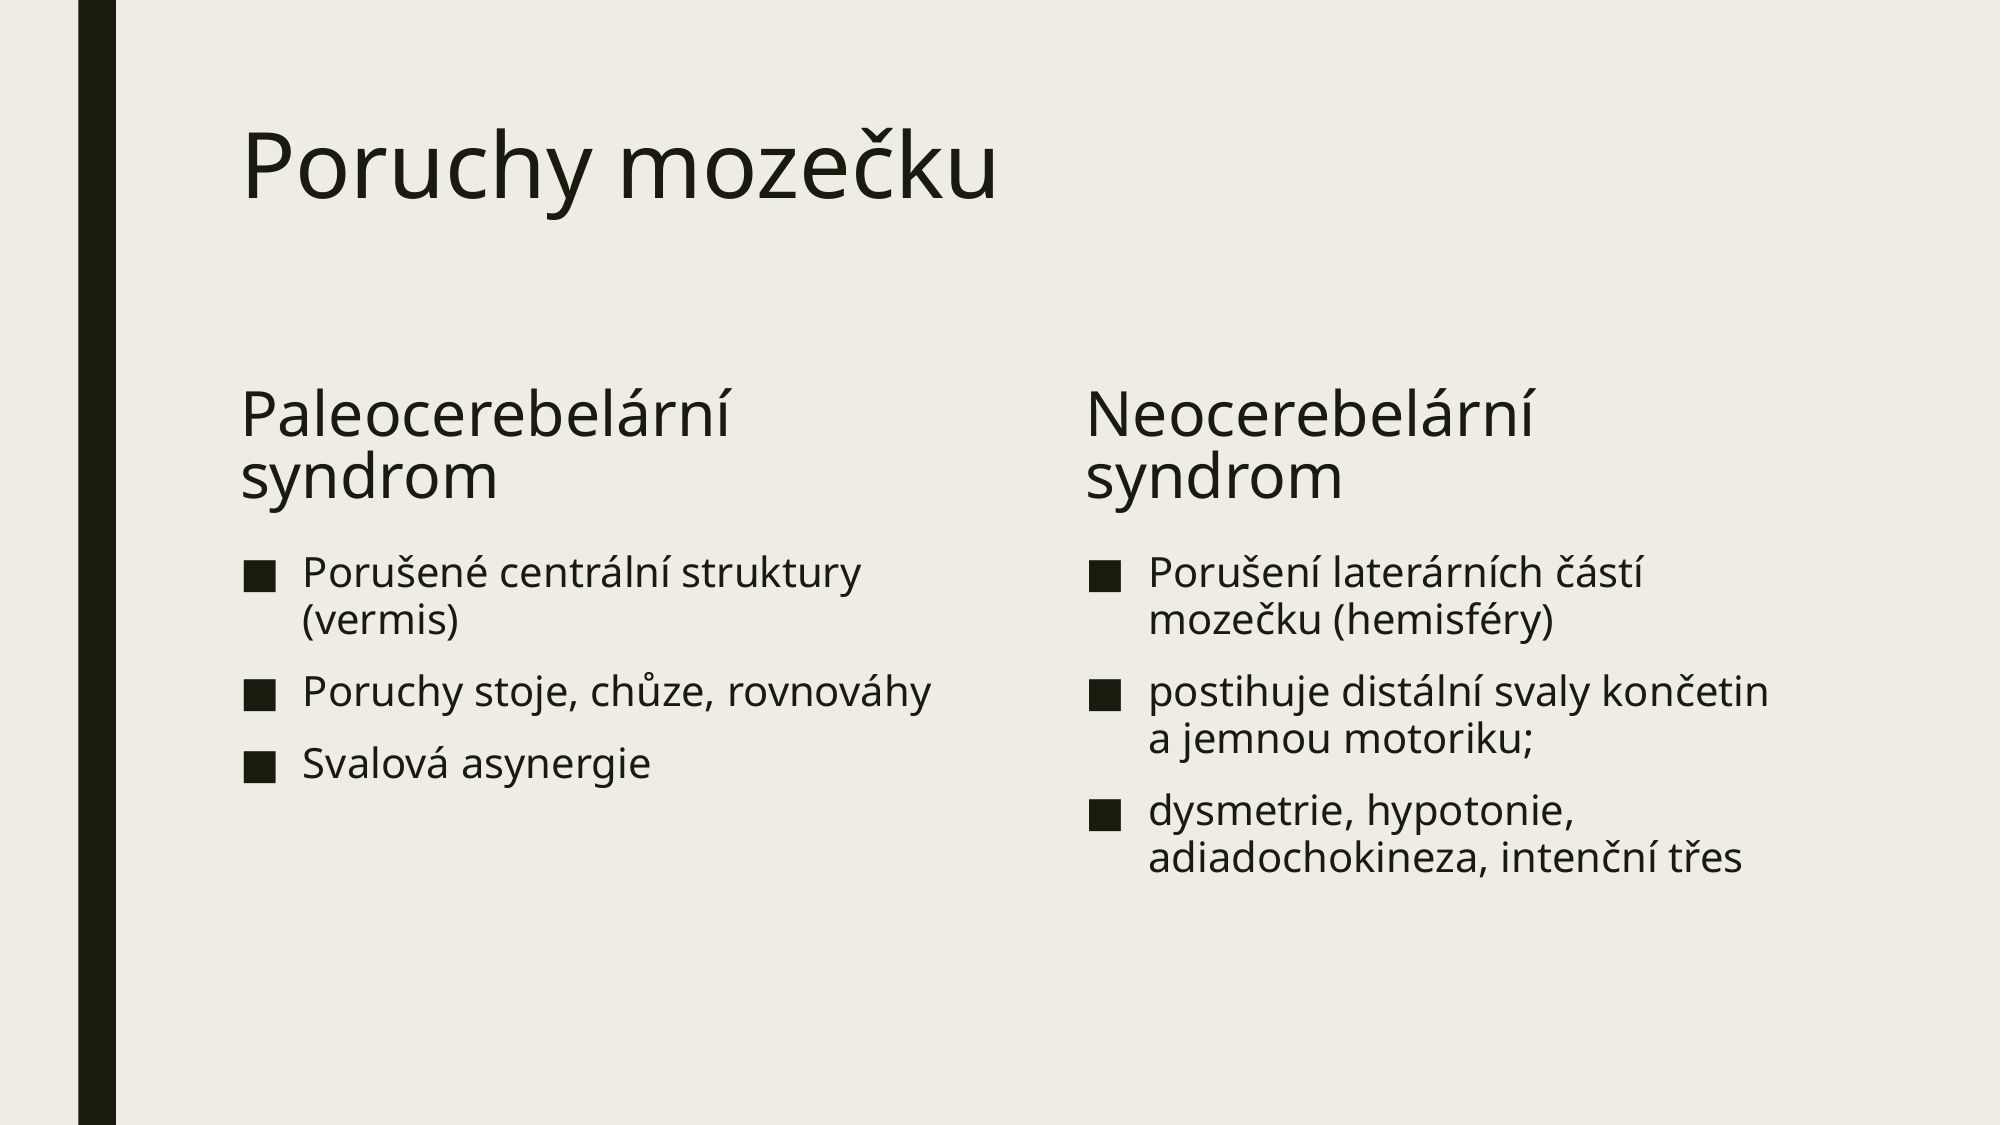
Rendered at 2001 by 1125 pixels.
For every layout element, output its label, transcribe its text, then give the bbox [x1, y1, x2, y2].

title Poruchy mozečku [225, 112, 1800, 357]
list Porušení laterárních částí mozečku (hemisféry) postihuje distální svaly končetin a jemnou motoriku; dysmetrie, hypotonie, adiadochokineza, intenční třes [1070, 542, 1800, 963]
list Porušené centrální struktury (vermis) Poruchy stoje, chůze, rovnováhy Svalová asynergie [225, 542, 954, 963]
list Neocerebelární syndrom [1070, 383, 1800, 520]
list Paleocerebelární syndrom [225, 383, 954, 520]
